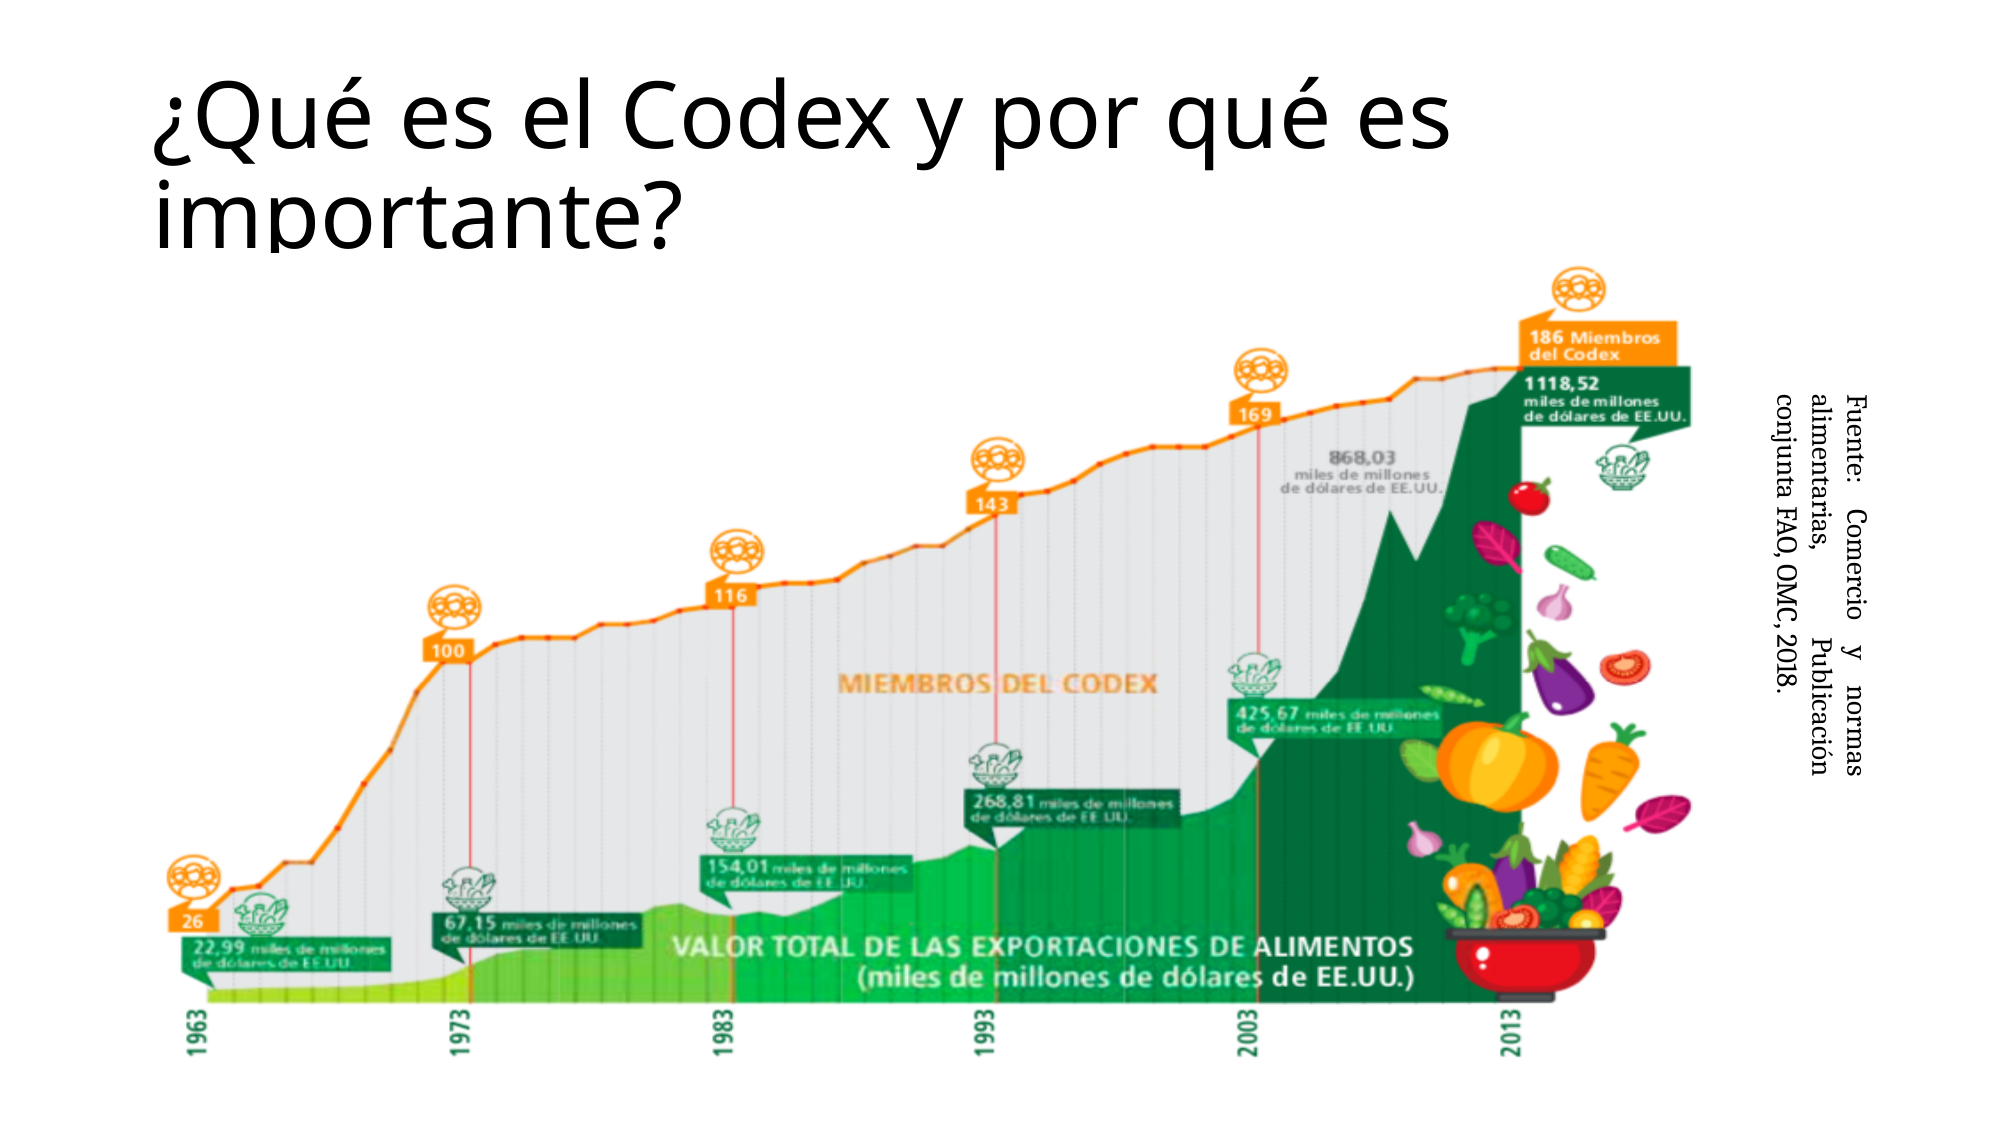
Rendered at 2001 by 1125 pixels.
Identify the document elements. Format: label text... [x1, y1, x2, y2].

text_box Fuente: Comercio y normas alimentarias, Publicación conjunta FAO, OMC, 2018. [1764, 379, 1884, 792]
title ¿Qué es el Codex y por qué es importante? [137, 59, 1863, 278]
picture [137, 253, 1707, 1099]
